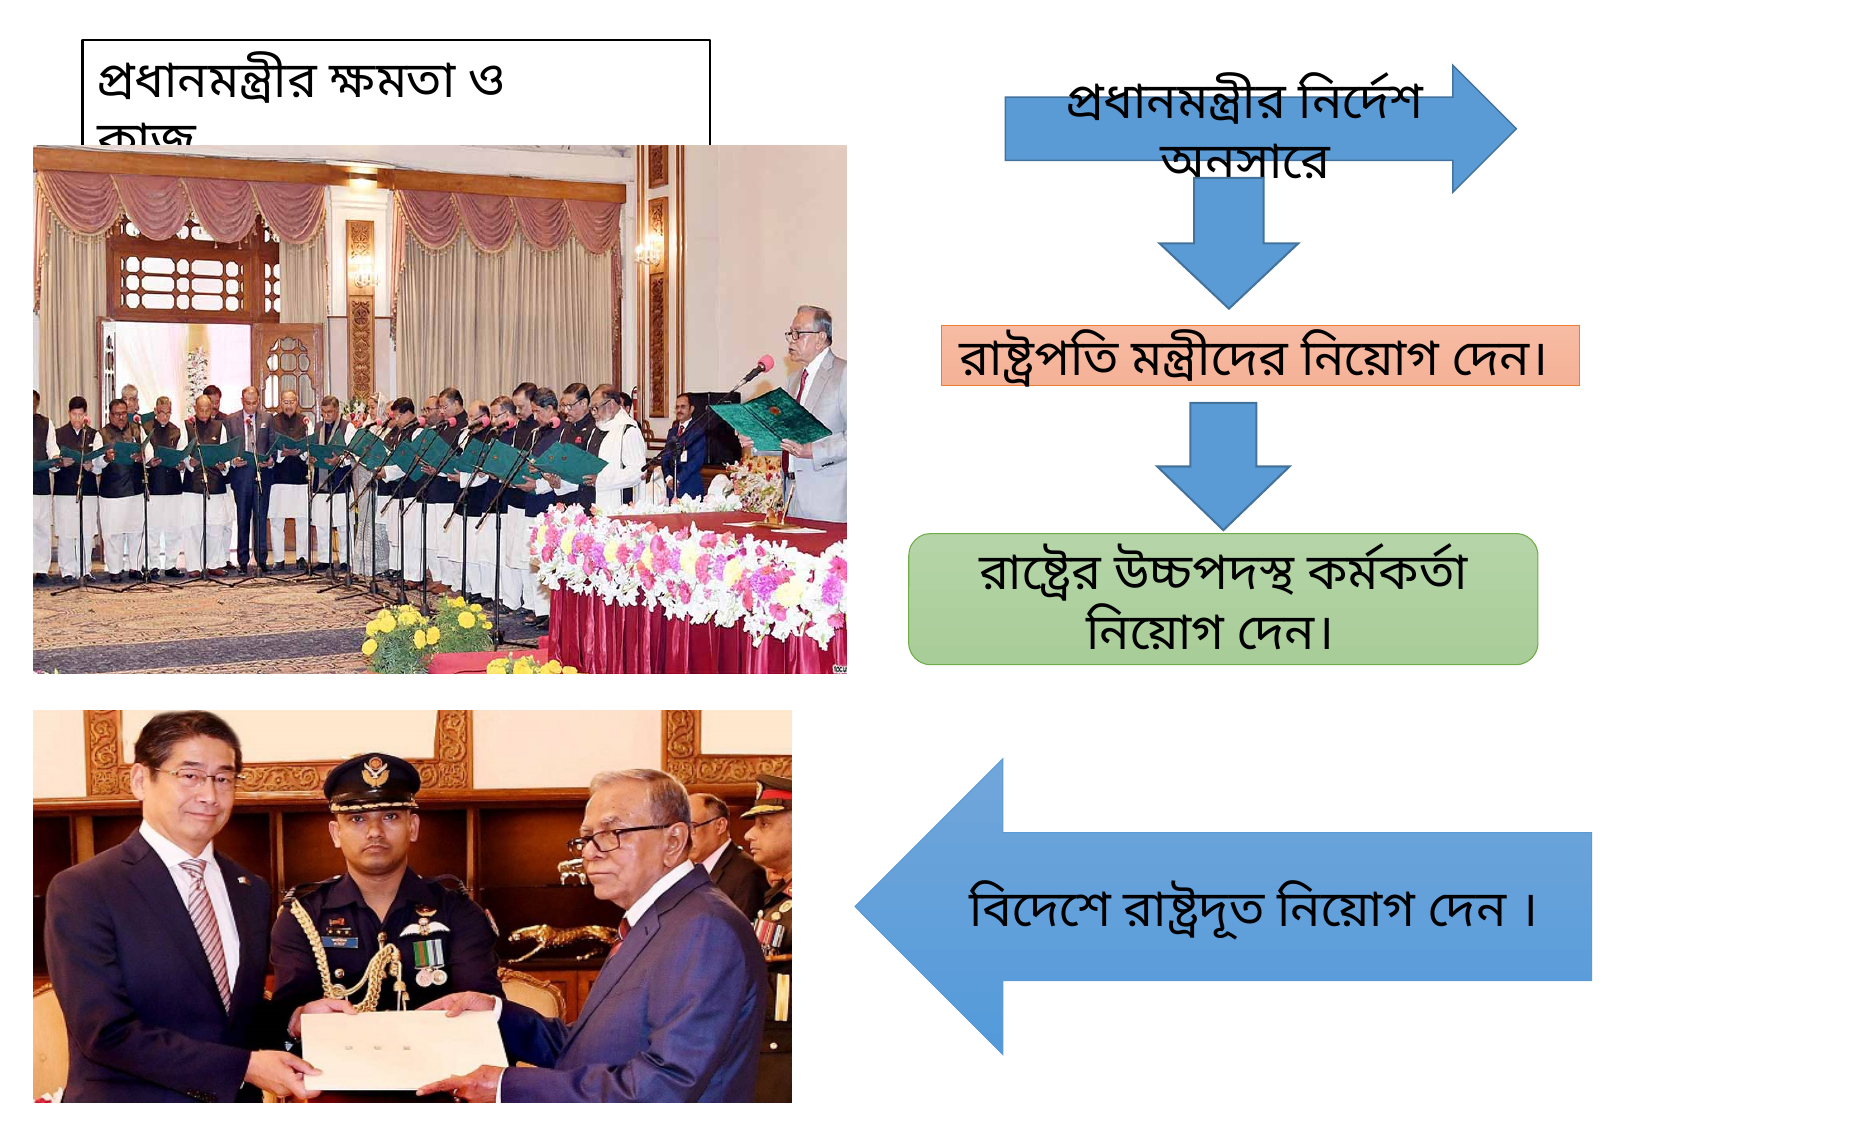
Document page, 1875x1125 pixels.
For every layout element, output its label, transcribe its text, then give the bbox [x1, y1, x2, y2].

text_box প্রধানমন্ত্রীর নির্দেশ অনুসারে [1004, 62, 1518, 195]
picture [33, 145, 847, 674]
text_box রাষ্ট্রের উচ্চপদস্থ কর্মকর্তা নিয়োগ দেন। [908, 533, 1539, 666]
text_box প্রধানমন্ত্রীর ক্ষমতা ও কাজ......... [82, 39, 711, 145]
text_box [1154, 401, 1293, 532]
text_box রাষ্ট্রপতি মন্ত্রীদের নিয়োগ দেন। [941, 325, 1580, 386]
text_box বিদেশে রাষ্ট্রদূত নিয়োগ দেন । [854, 757, 1593, 1056]
picture [33, 710, 792, 1103]
text_box [1156, 176, 1301, 311]
